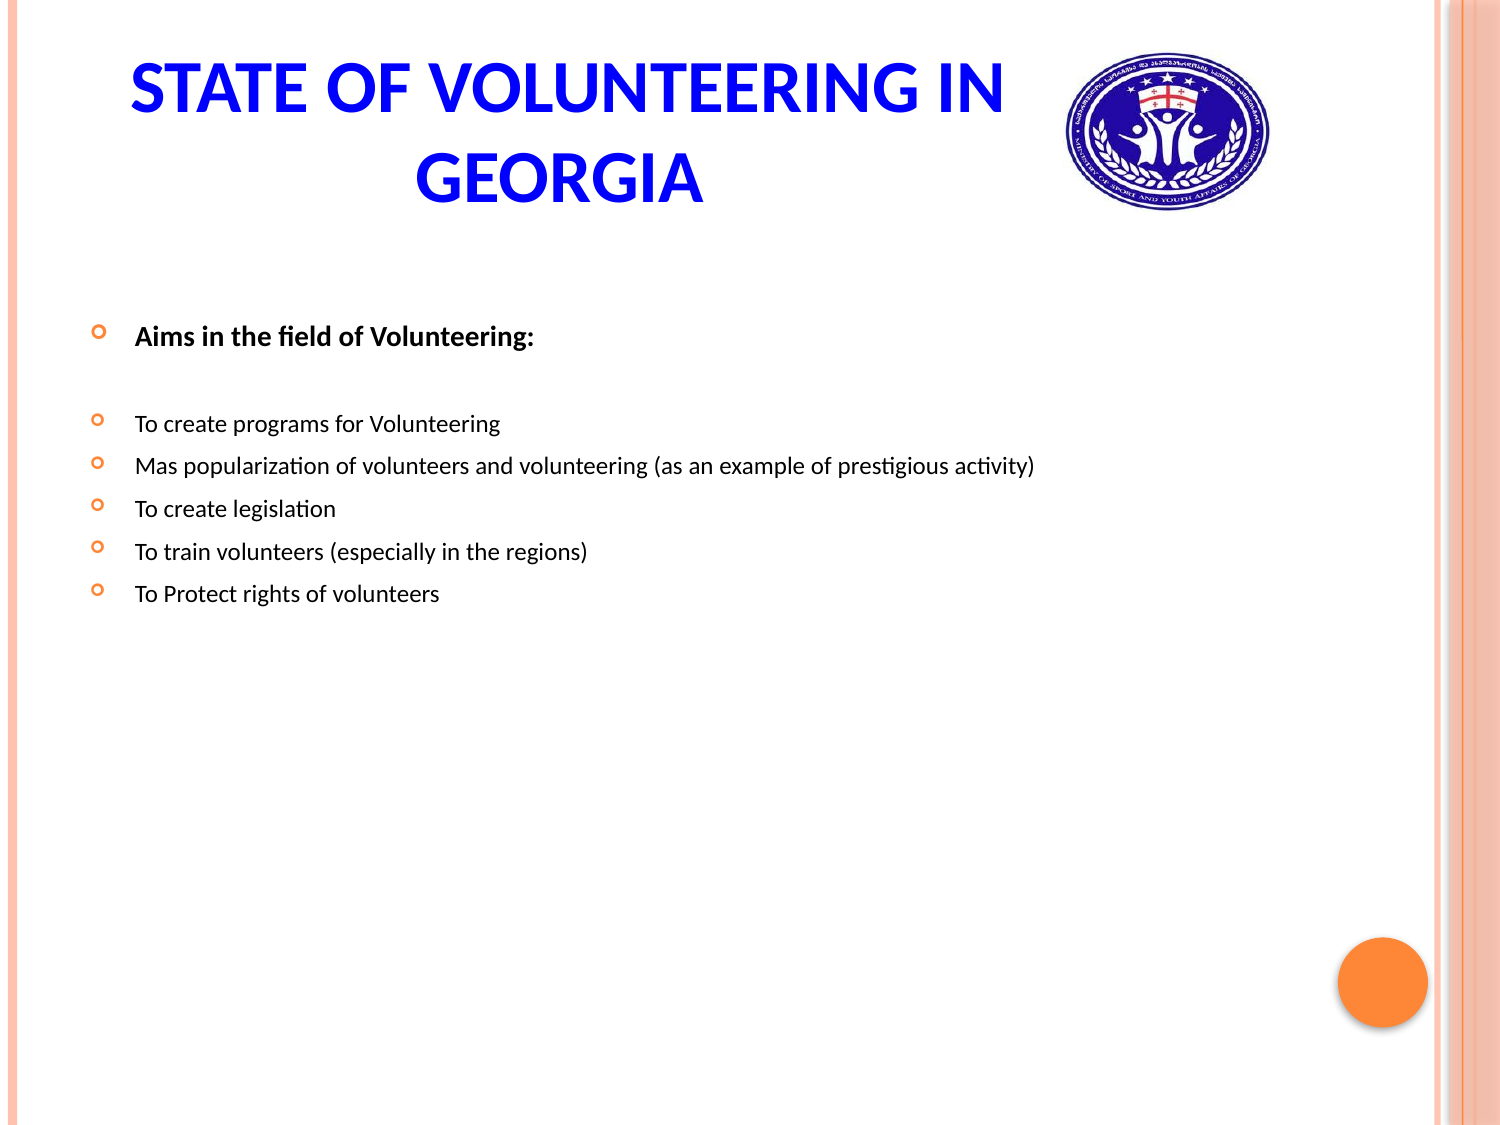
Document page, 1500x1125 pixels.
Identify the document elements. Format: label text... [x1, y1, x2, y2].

list Aims in the field of Volunteering: To create programs for Volunteering Mas popularization of volunteers and volunteering (as an example of prestigious activity) To create legislation To train volunteers (especially in the regions) To Protect rights of volunteers [75, 262, 1300, 1062]
picture [1062, 50, 1271, 213]
text_box State of Volunteering in Georgia [62, 37, 1075, 225]
